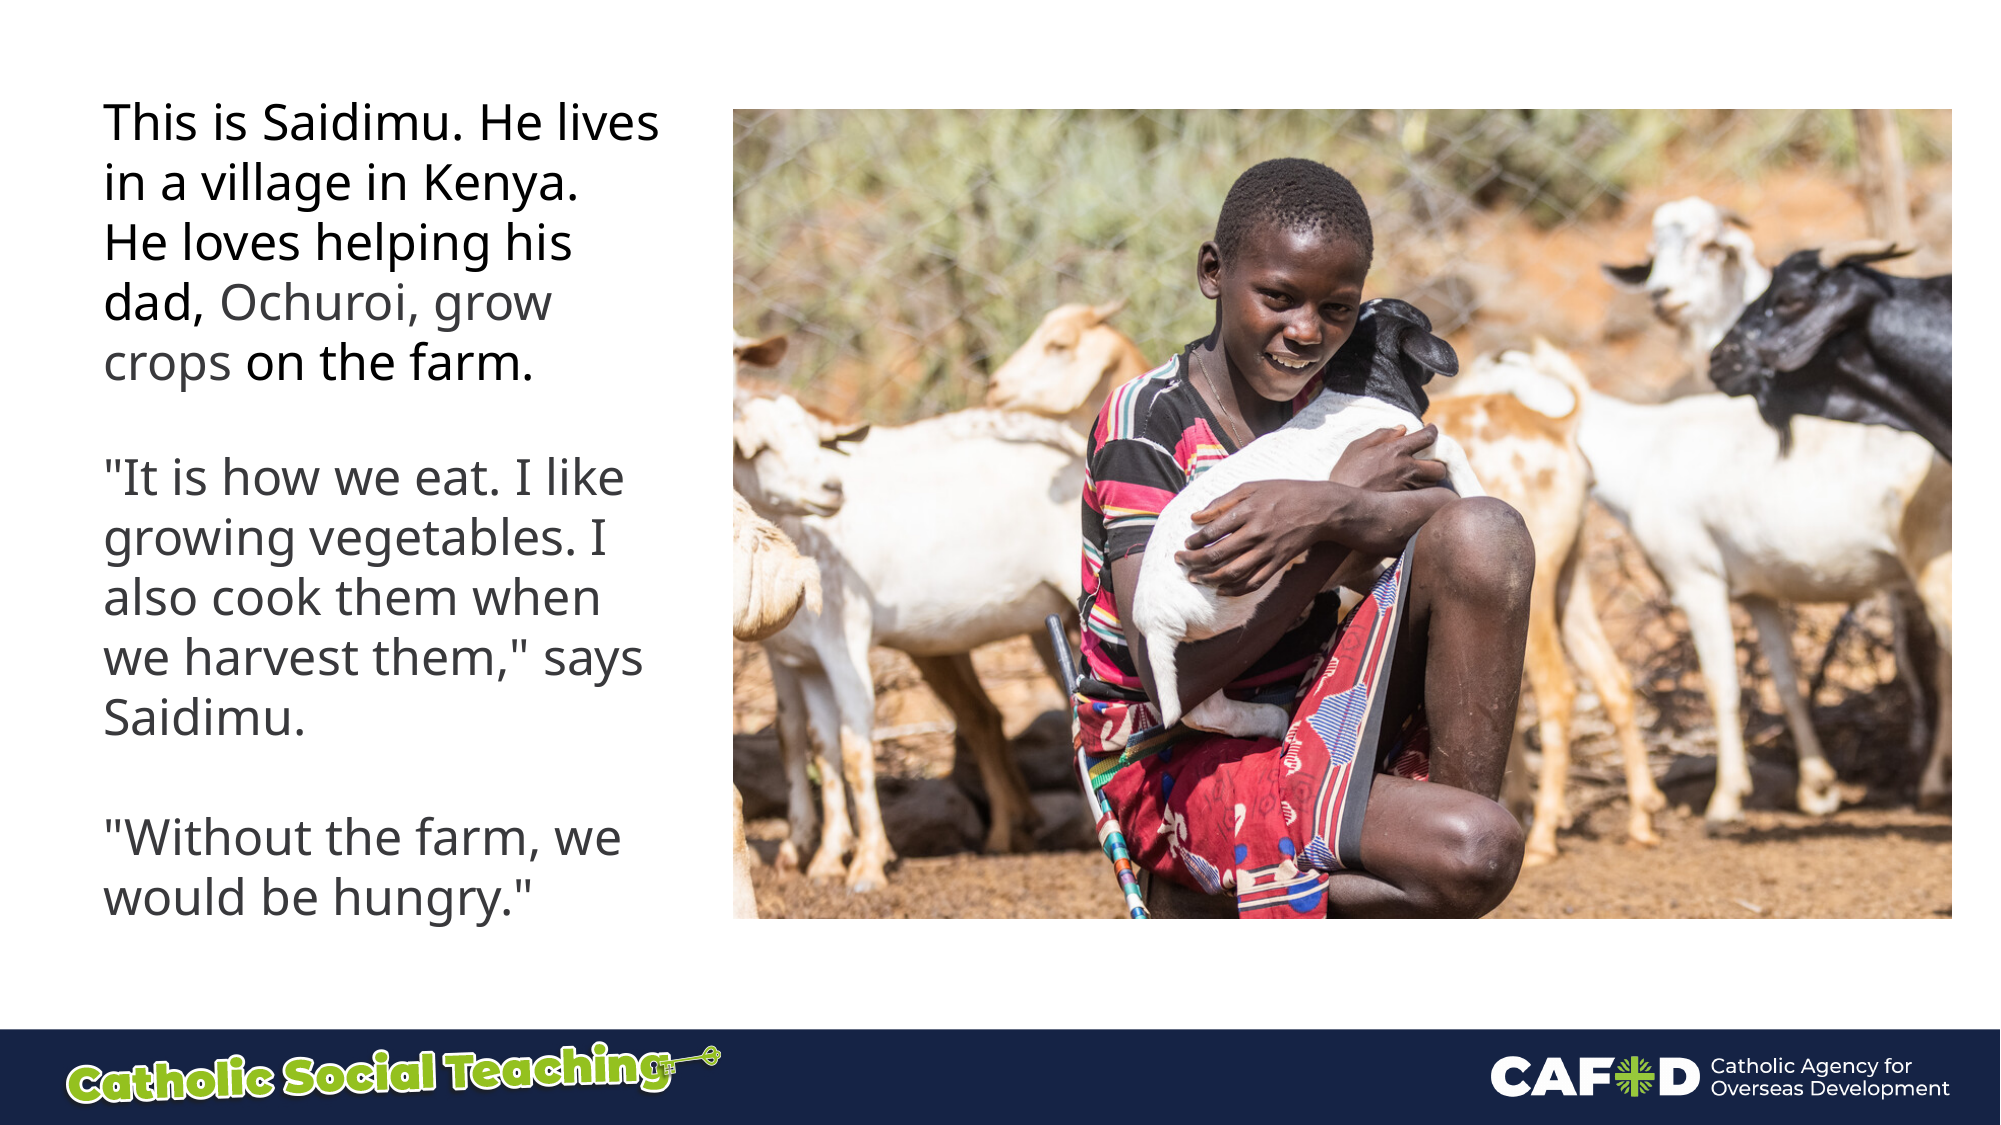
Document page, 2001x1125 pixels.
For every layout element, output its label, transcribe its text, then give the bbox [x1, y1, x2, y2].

picture [733, 109, 1952, 919]
text_box This is Saidimu. He lives in a village in Kenya. He loves helping his dad, Ochuroi, grow crops on the farm. "It is how we eat. I like growing vegetables. I also cook them when we harvest them," says Saidimu. "Without the farm, we would be hungry." [88, 82, 698, 933]
picture [45, 1033, 733, 1121]
picture [1474, 1038, 1973, 1116]
